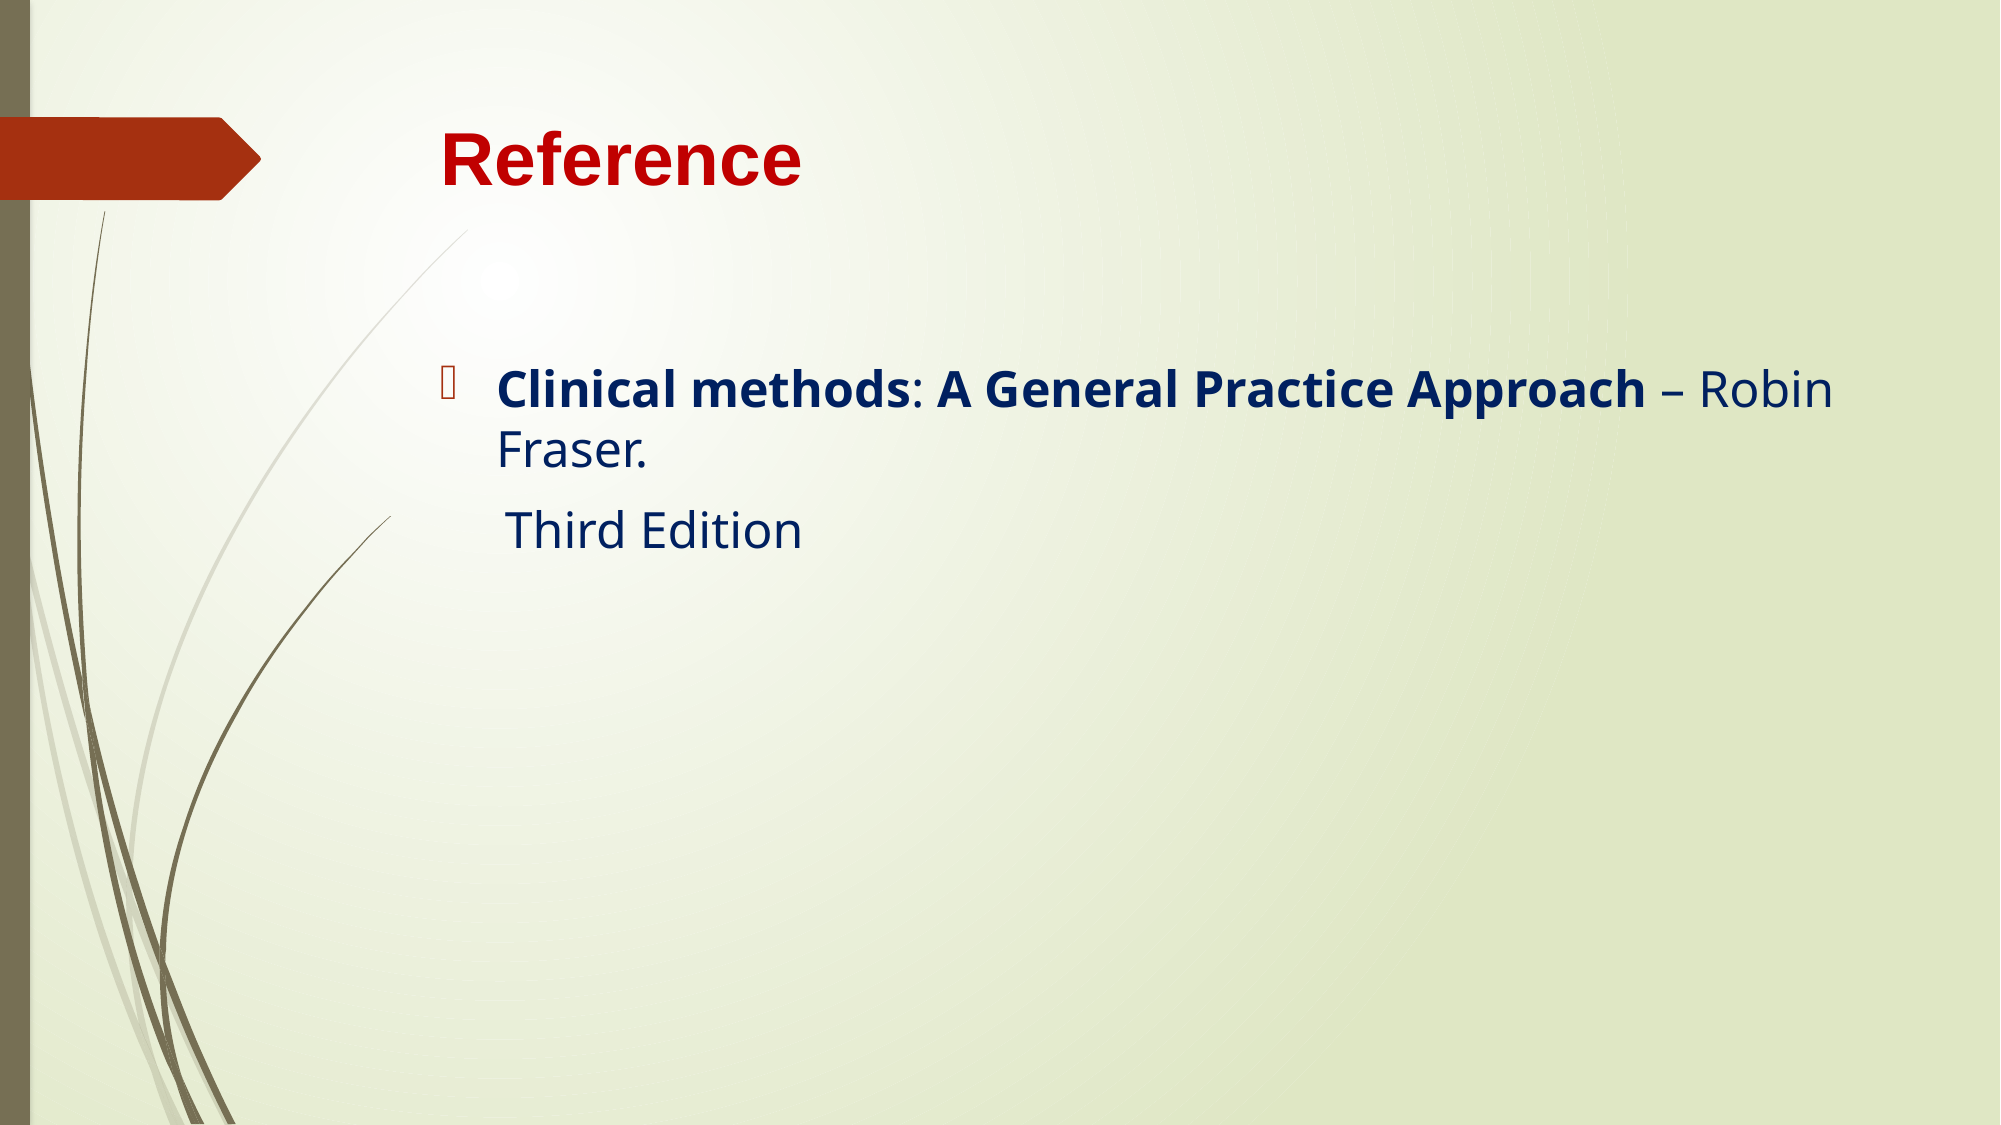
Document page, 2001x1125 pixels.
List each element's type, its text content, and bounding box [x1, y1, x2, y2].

list Clinical methods: A General Practice Approach – Robin Fraser. Third Edition [424, 350, 1888, 970]
title Reference [425, 102, 1888, 313]
